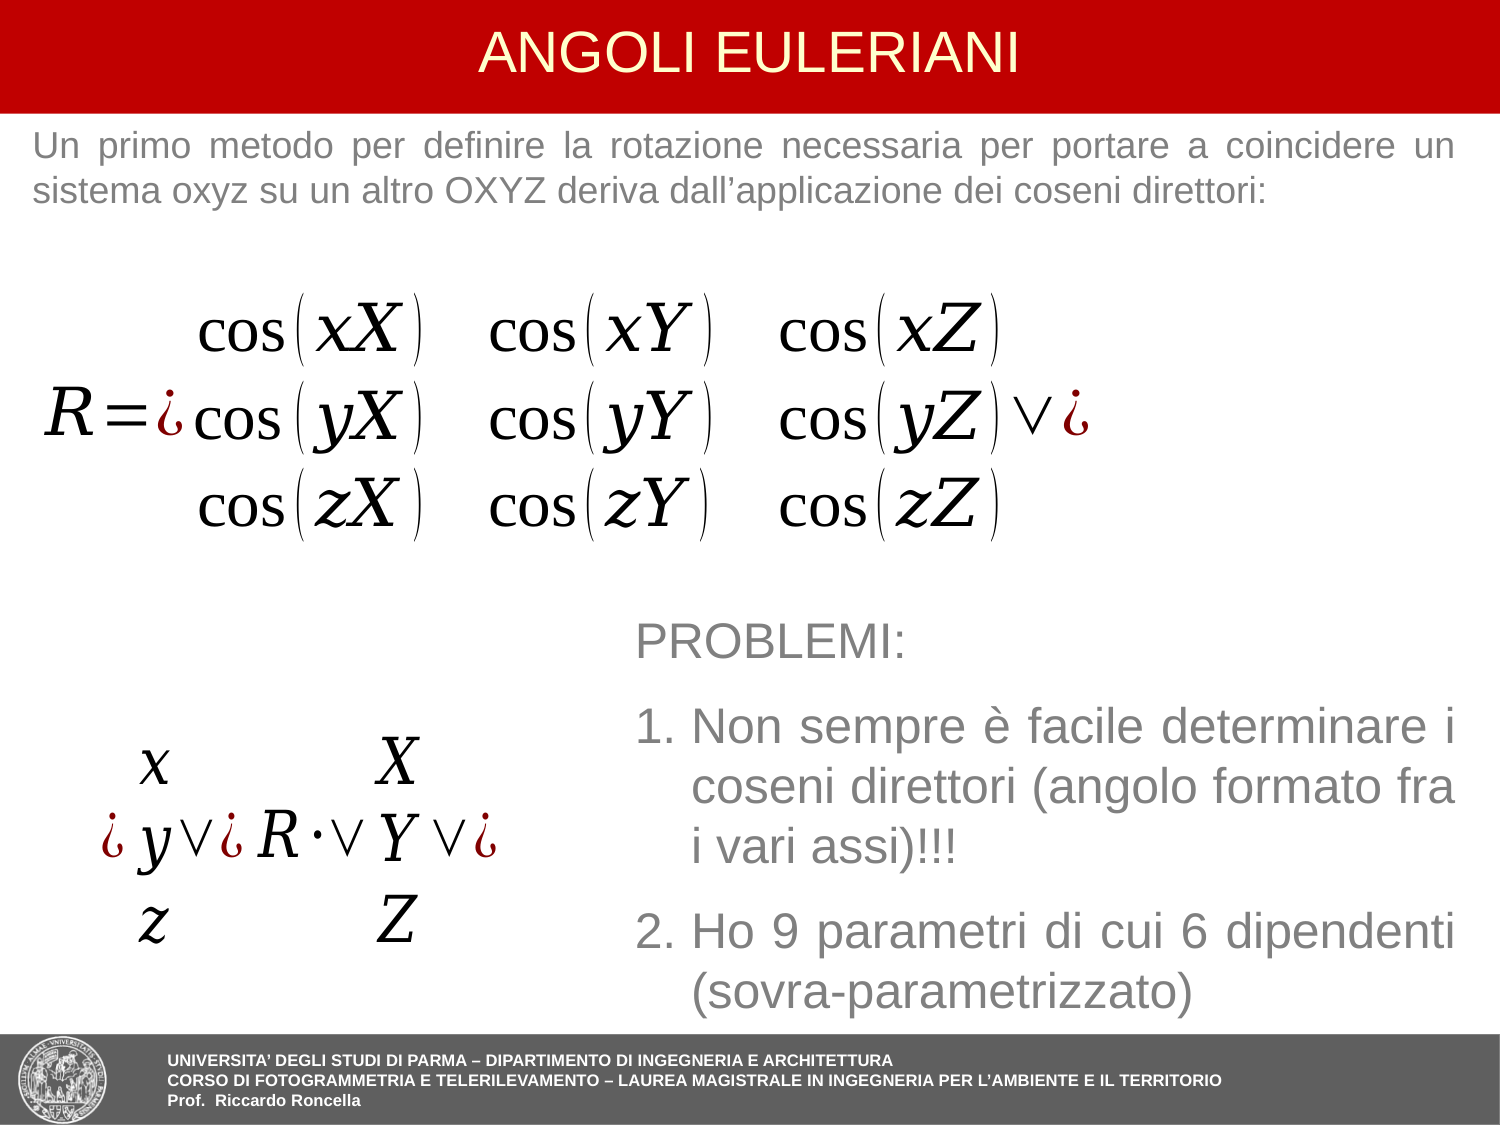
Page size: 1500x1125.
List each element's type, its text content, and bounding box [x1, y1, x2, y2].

picture [17, 1035, 108, 1125]
list Un primo metodo per definire la rotazione necessaria per portare a coincidere un sistema oxyz su un altro OXYZ deriva dall’applicazione dei coseni direttori: [17, 113, 1471, 244]
text_box PROBLEMI: Non sempre è facile determinare i coseni direttori (angolo formato fra i vari assi)!!! Ho 9 parametri di cui 6 dipendenti (sovra-parametrizzato) [620, 600, 1471, 1026]
title ANGOLI EULERIANI [17, 7, 1483, 100]
